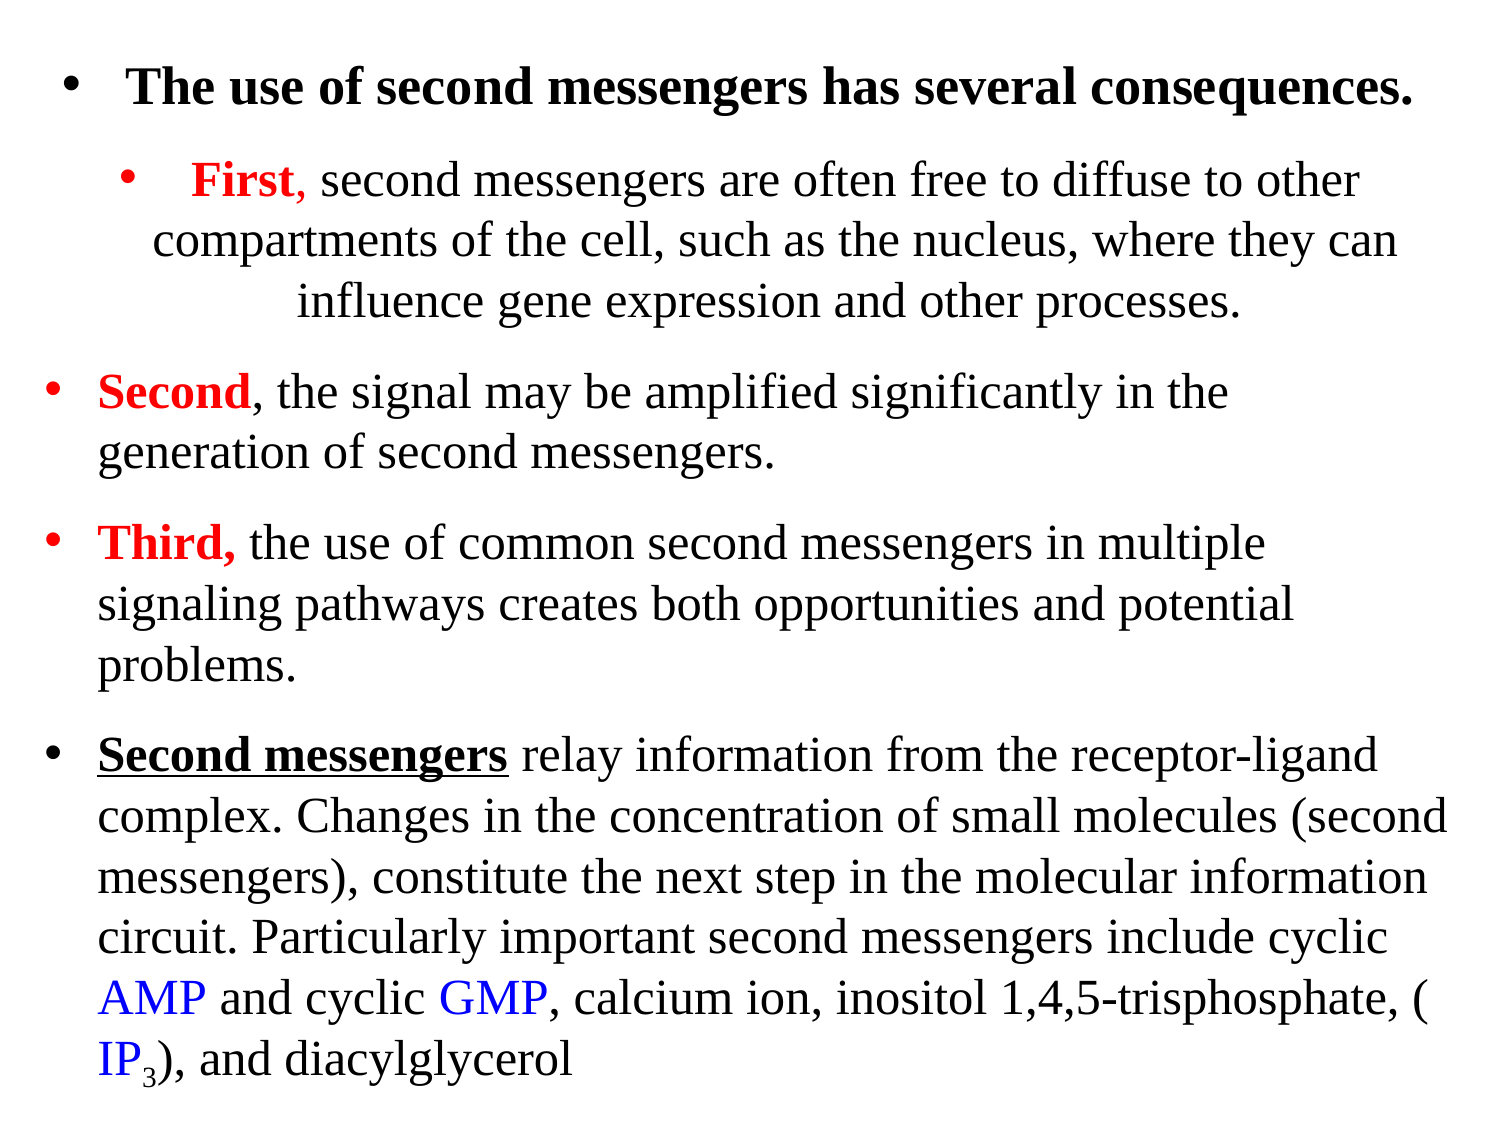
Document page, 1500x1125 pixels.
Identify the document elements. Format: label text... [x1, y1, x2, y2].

list The use of second messengers has several consequences. First, second messengers are often free to diffuse to other compartments of the cell, such as the nucleus, where they can influence gene expression and other processes. Second, the signal may be amplified significantly in the generation of second messengers. Third, the use of common second messengers in multiple signaling pathways creates both opportunities and potential problems. Second messengers relay information from the receptor-ligand complex. Changes in the concentration of small molecules (second messengers), constitute the next step in the molecular information circuit. Particularly important second messengers include cyclic AMP and cyclic GMP, calcium ion, inositol 1,4,5-trisphosphate, (IP3), and diacylglycerol [29, 42, 1471, 1106]
